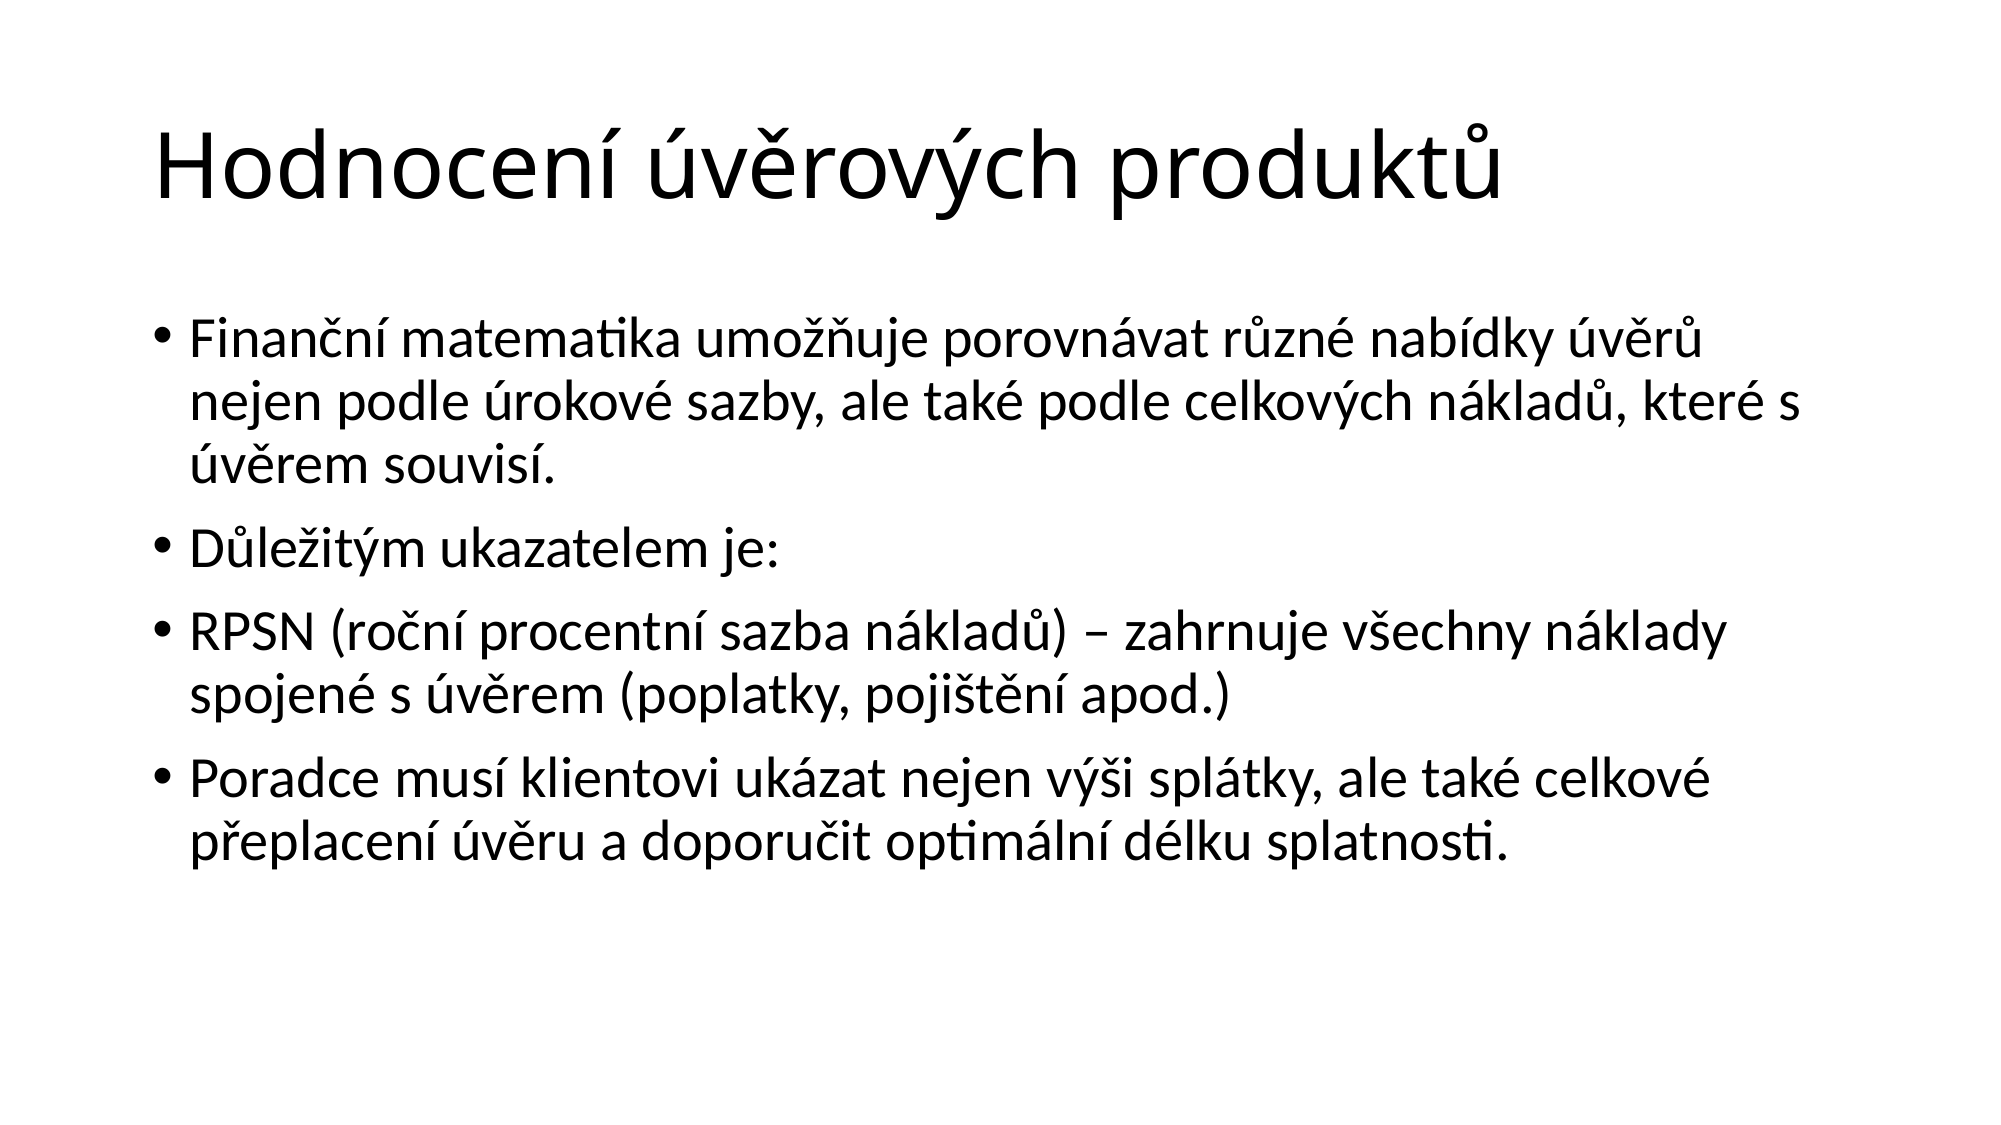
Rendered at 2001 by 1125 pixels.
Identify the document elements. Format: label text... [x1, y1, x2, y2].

title Hodnocení úvěrových produktů [137, 59, 1863, 278]
list Finanční matematika umožňuje porovnávat různé nabídky úvěrů nejen podle úrokové sazby, ale také podle celkových nákladů, které s úvěrem souvisí. Důležitým ukazatelem je: RPSN (roční procentní sazba nákladů) – zahrnuje všechny náklady spojené s úvěrem (poplatky, pojištění apod.) Poradce musí klientovi ukázat nejen výši splátky, ale také celkové přeplacení úvěru a doporučit optimální délku splatnosti. [137, 299, 1863, 1014]
